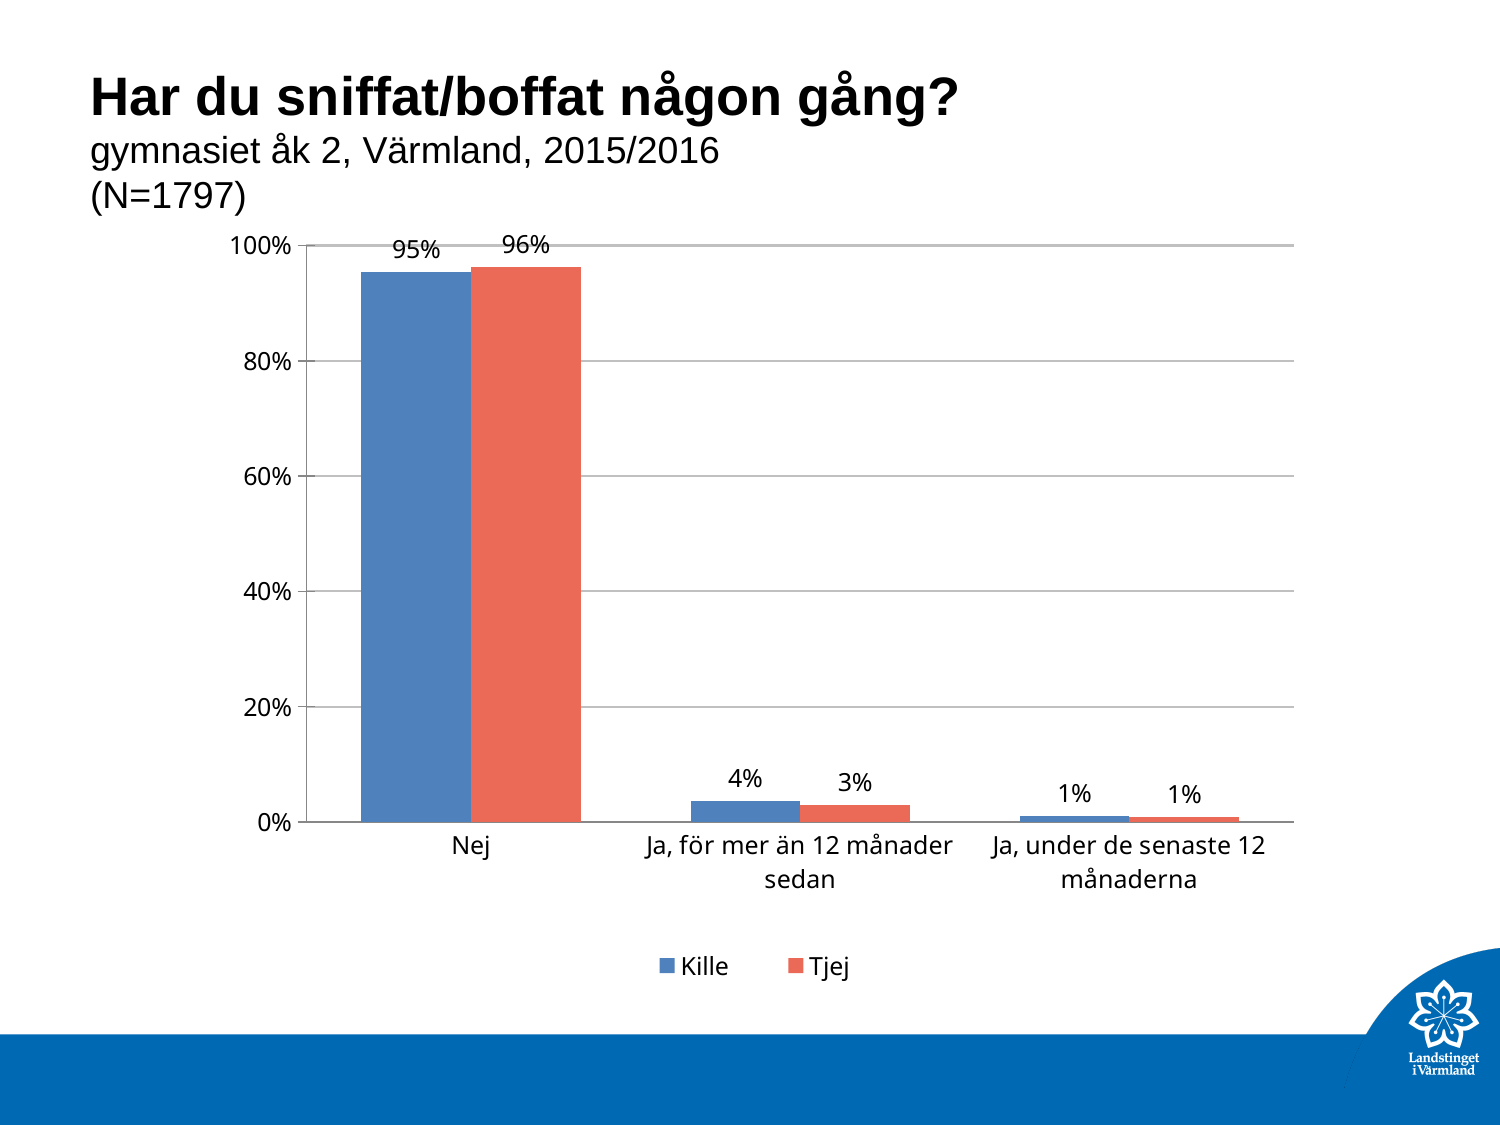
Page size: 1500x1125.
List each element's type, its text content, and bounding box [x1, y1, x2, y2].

chart [194, 219, 1318, 1000]
title Har du sniffat/boffat någon gång? gymnasiet åk 2, Värmland, 2015/2016 (N=1797) [75, 45, 1375, 233]
picture [1343, 948, 1500, 1092]
